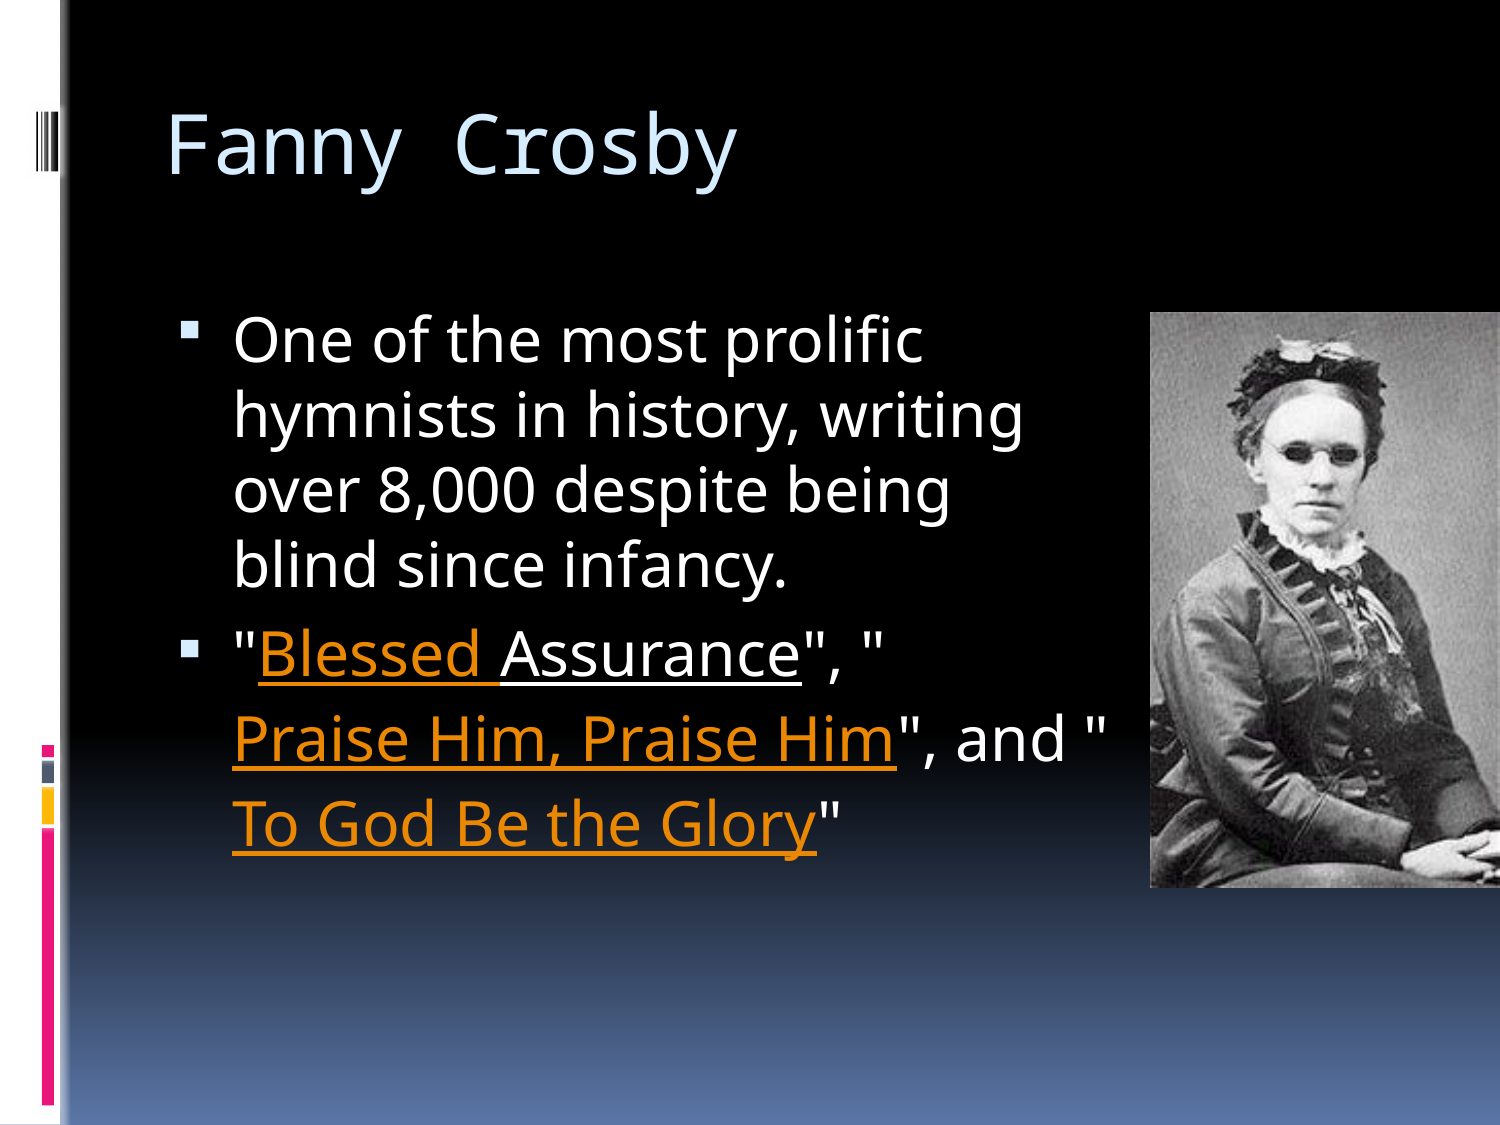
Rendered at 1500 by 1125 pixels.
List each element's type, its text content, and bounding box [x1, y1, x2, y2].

picture [1150, 312, 1500, 888]
title Fanny Crosby [150, 83, 1425, 234]
list One of the most prolific hymnists in history, writing over 8,000 despite being blind since infancy. "Blessed Assurance", "Praise Him, Praise Him", and "To God Be the Glory" [150, 292, 1125, 1043]
